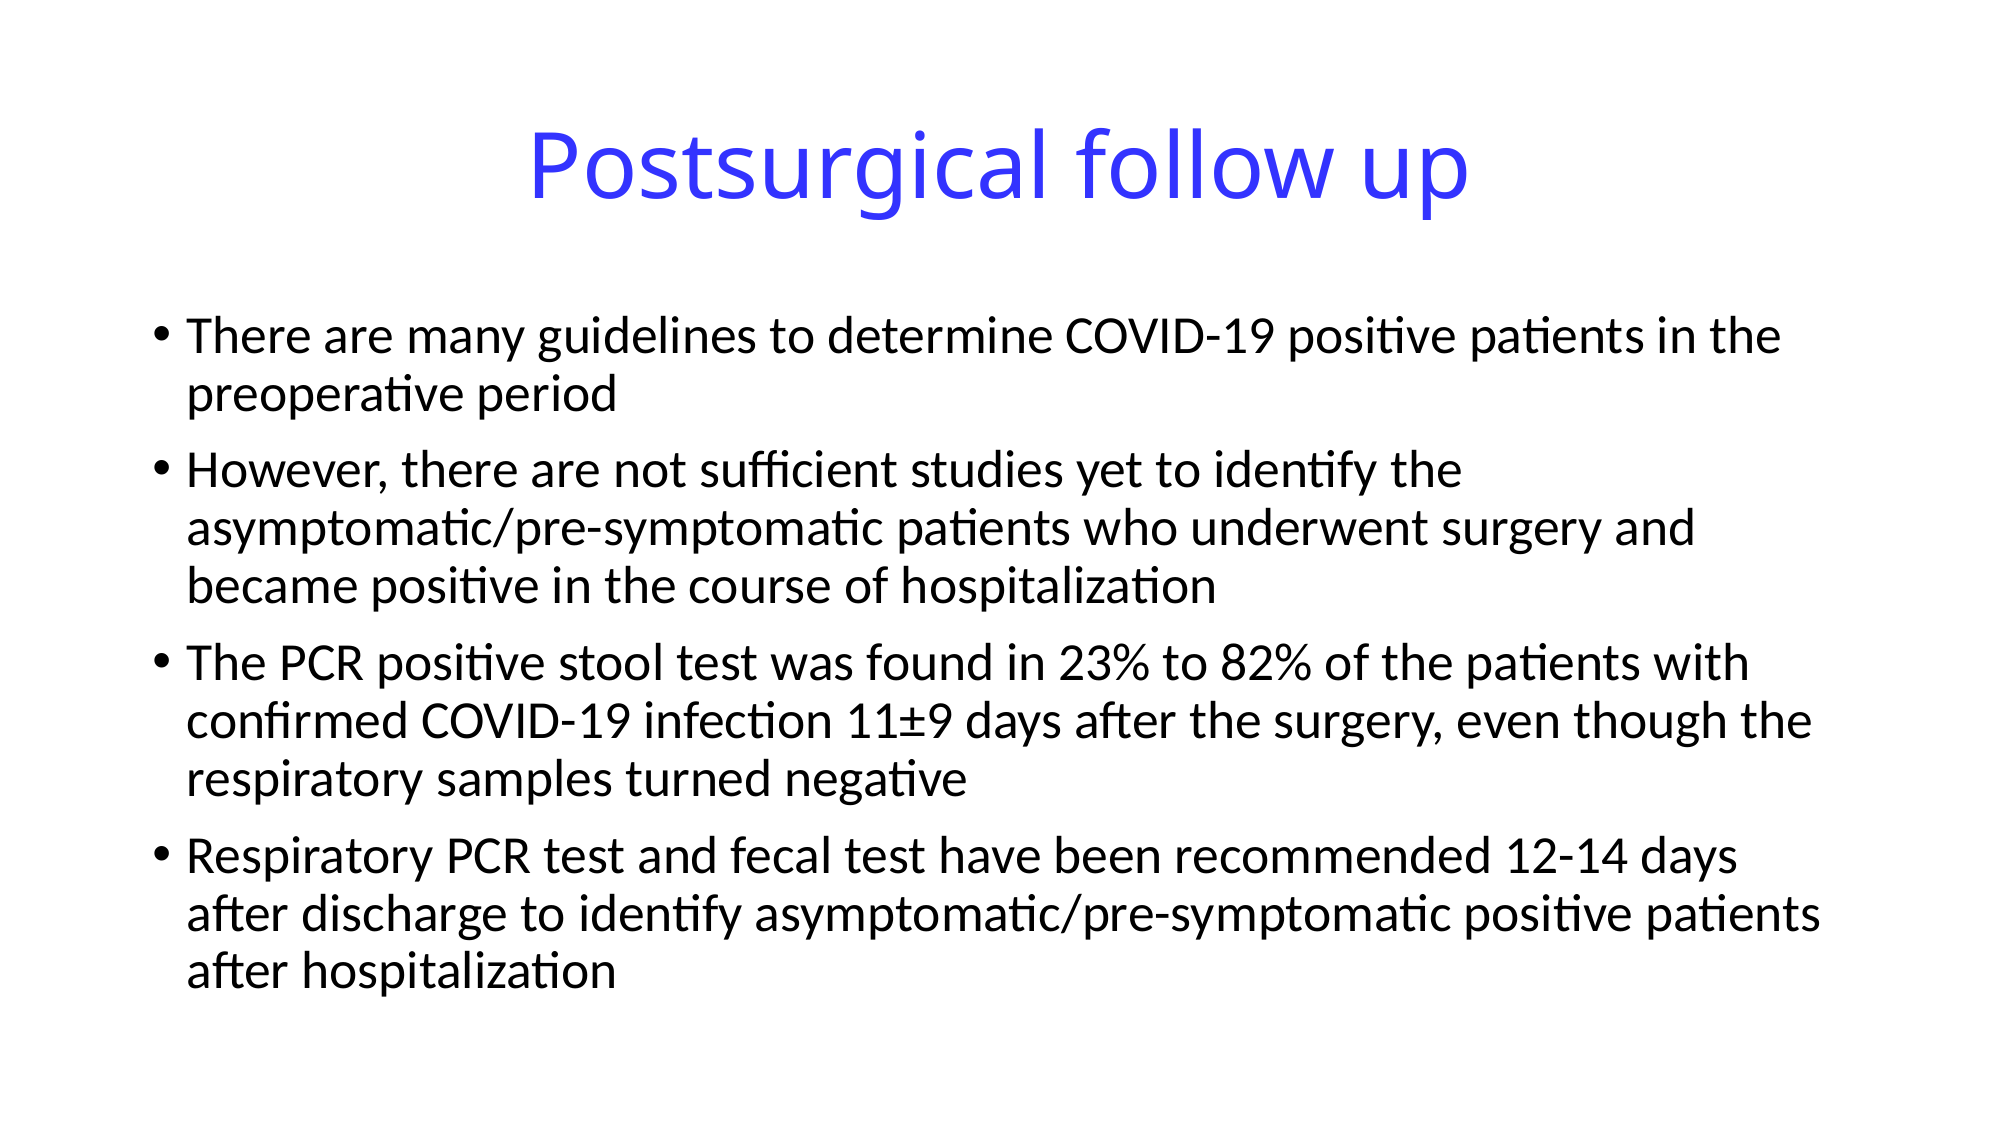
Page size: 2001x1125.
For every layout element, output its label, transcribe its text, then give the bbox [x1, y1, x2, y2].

title Postsurgical follow up [137, 59, 1863, 278]
list There are many guidelines to determine COVID-19 positive patients in the preoperative period However, there are not sufficient studies yet to identify the asymptomatic/pre-symptomatic patients who underwent surgery and became positive in the course of hospitalization The PCR positive stool test was found in 23% to 82% of the patients with confirmed COVID-19 infection 11±9 days after the surgery, even though the respiratory samples turned negative Respiratory PCR test and fecal test have been recommended 12-14 days after discharge to identify asymptomatic/pre-symptomatic positive patients after hospitalization [137, 299, 1863, 1014]
